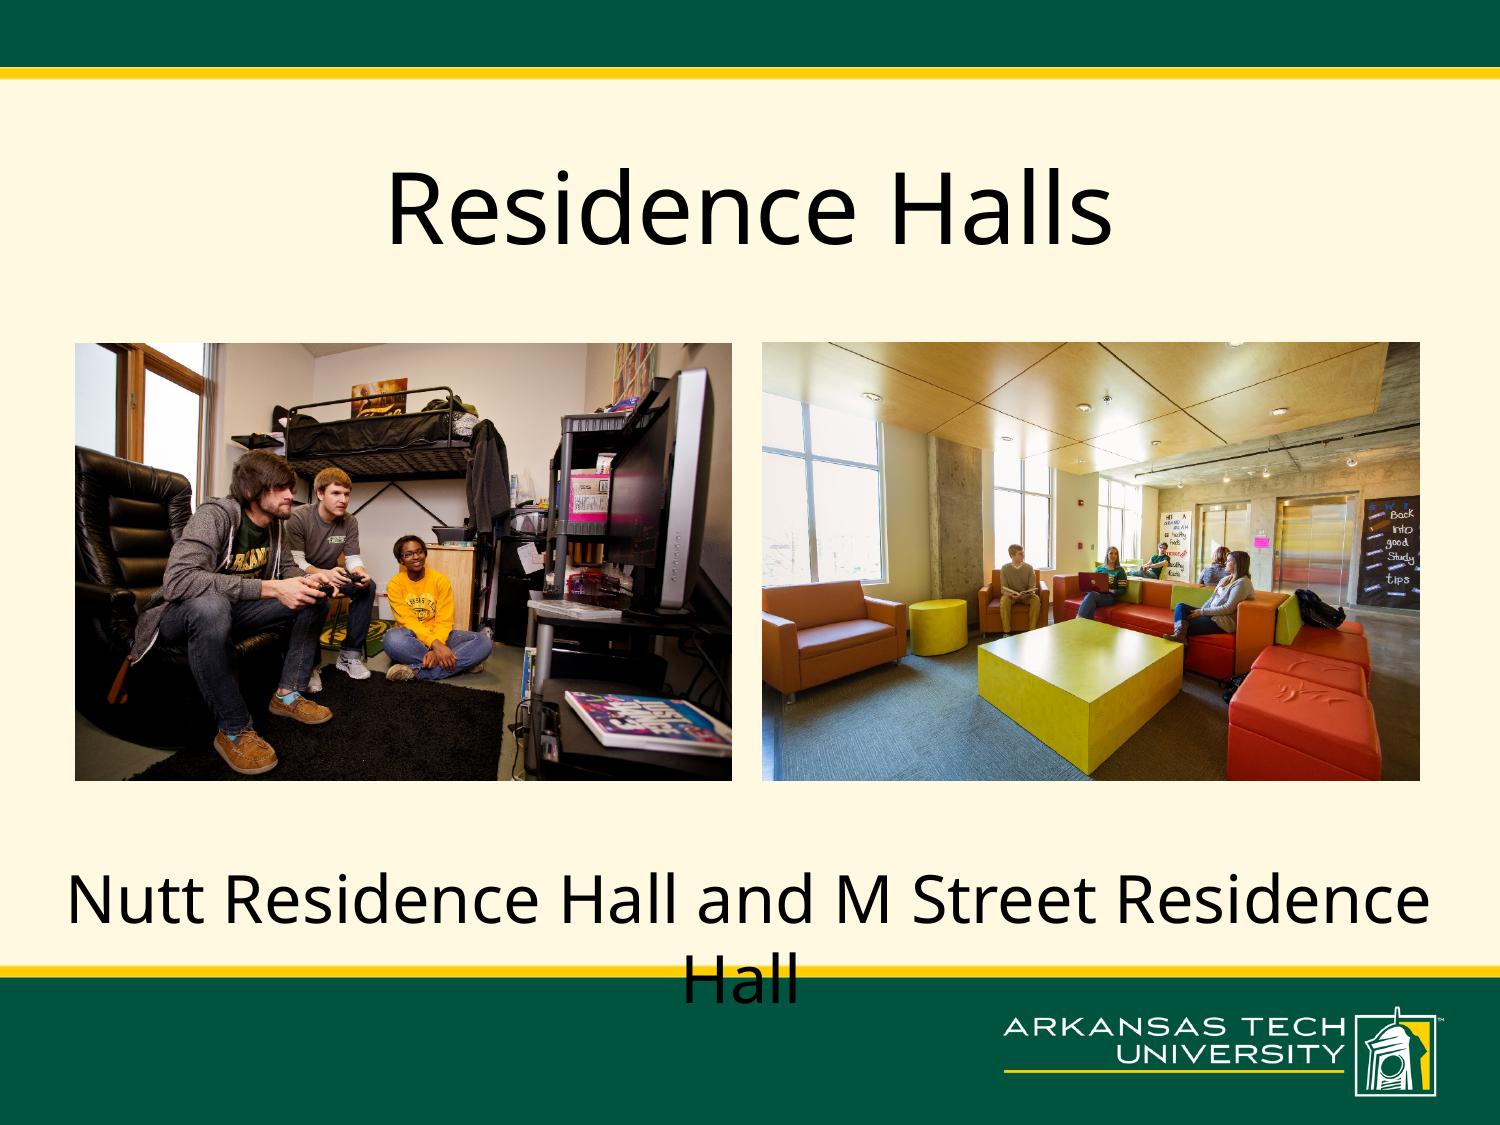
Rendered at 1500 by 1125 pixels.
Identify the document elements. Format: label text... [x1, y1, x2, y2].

picture [0, 273, 1500, 849]
text_box Residence Halls [0, 137, 1500, 273]
picture [0, 1025, 1500, 1125]
picture [0, 0, 1500, 137]
text_box Nutt Residence Hall and M Street Residence Hall [0, 849, 1500, 1025]
